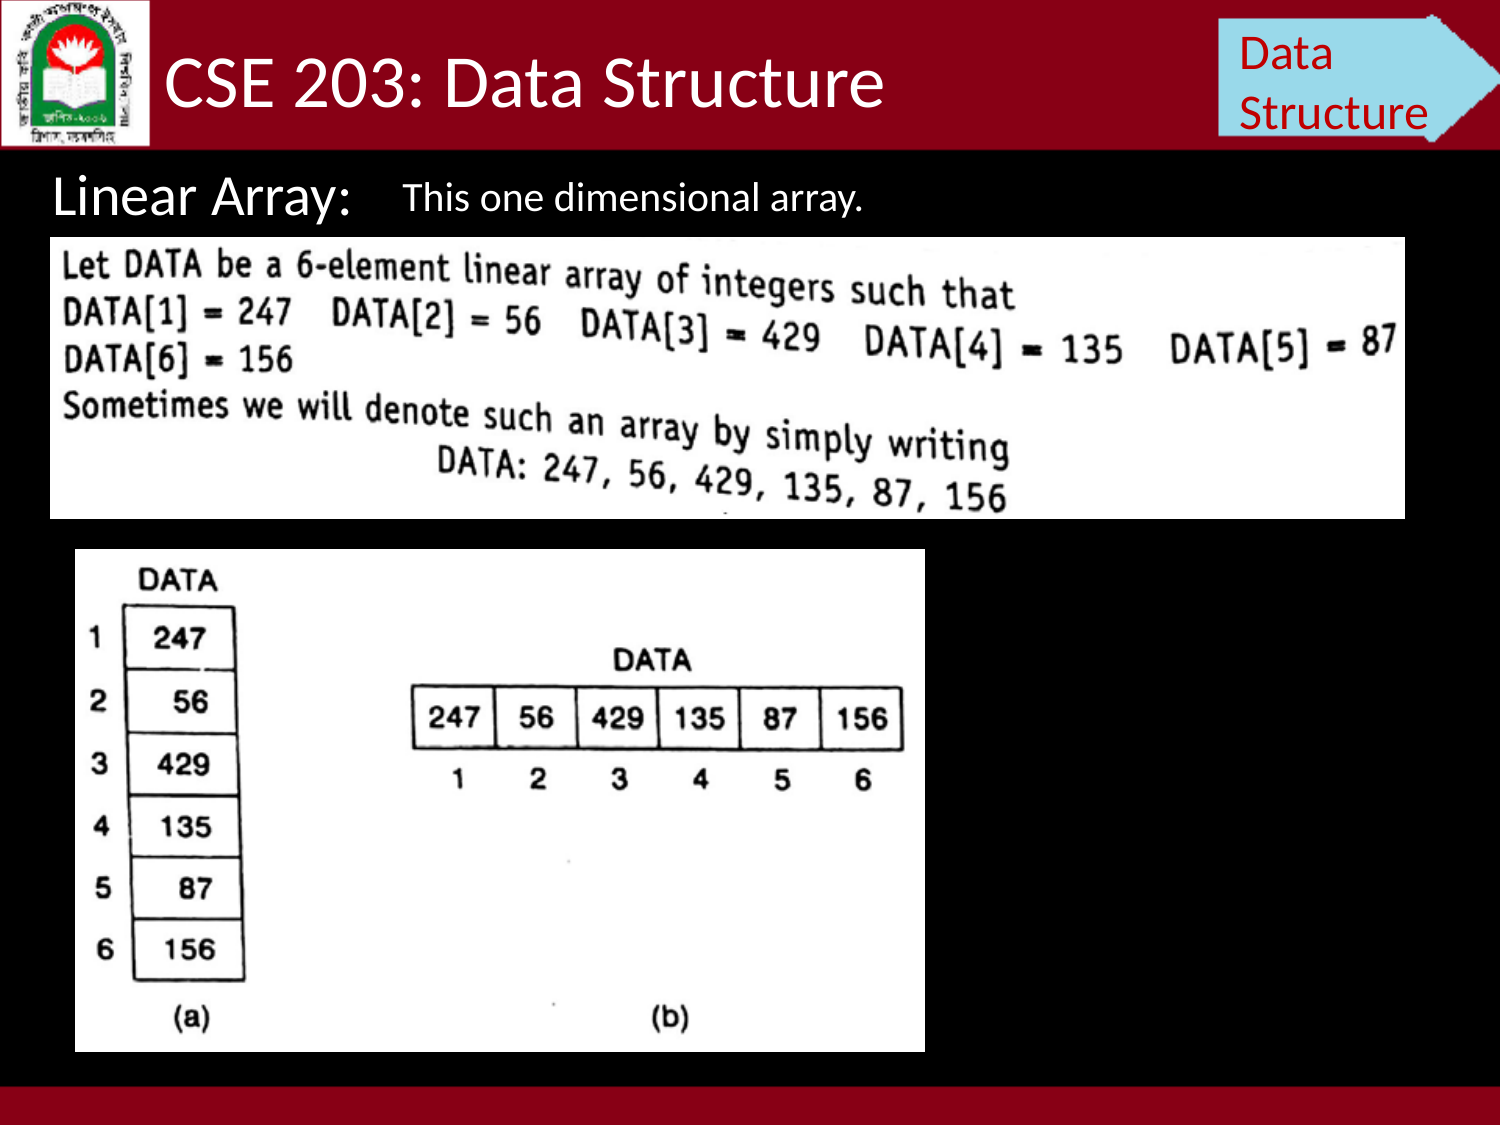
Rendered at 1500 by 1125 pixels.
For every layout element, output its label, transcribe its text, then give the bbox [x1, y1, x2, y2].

text_box This one dimensional array. [387, 162, 1063, 228]
text_box CSE 203: Data Structure [149, 24, 1213, 130]
text_box Linear Array: [37, 149, 413, 235]
text_box Data Structure [1224, 12, 1500, 148]
picture [0, 0, 1500, 1125]
